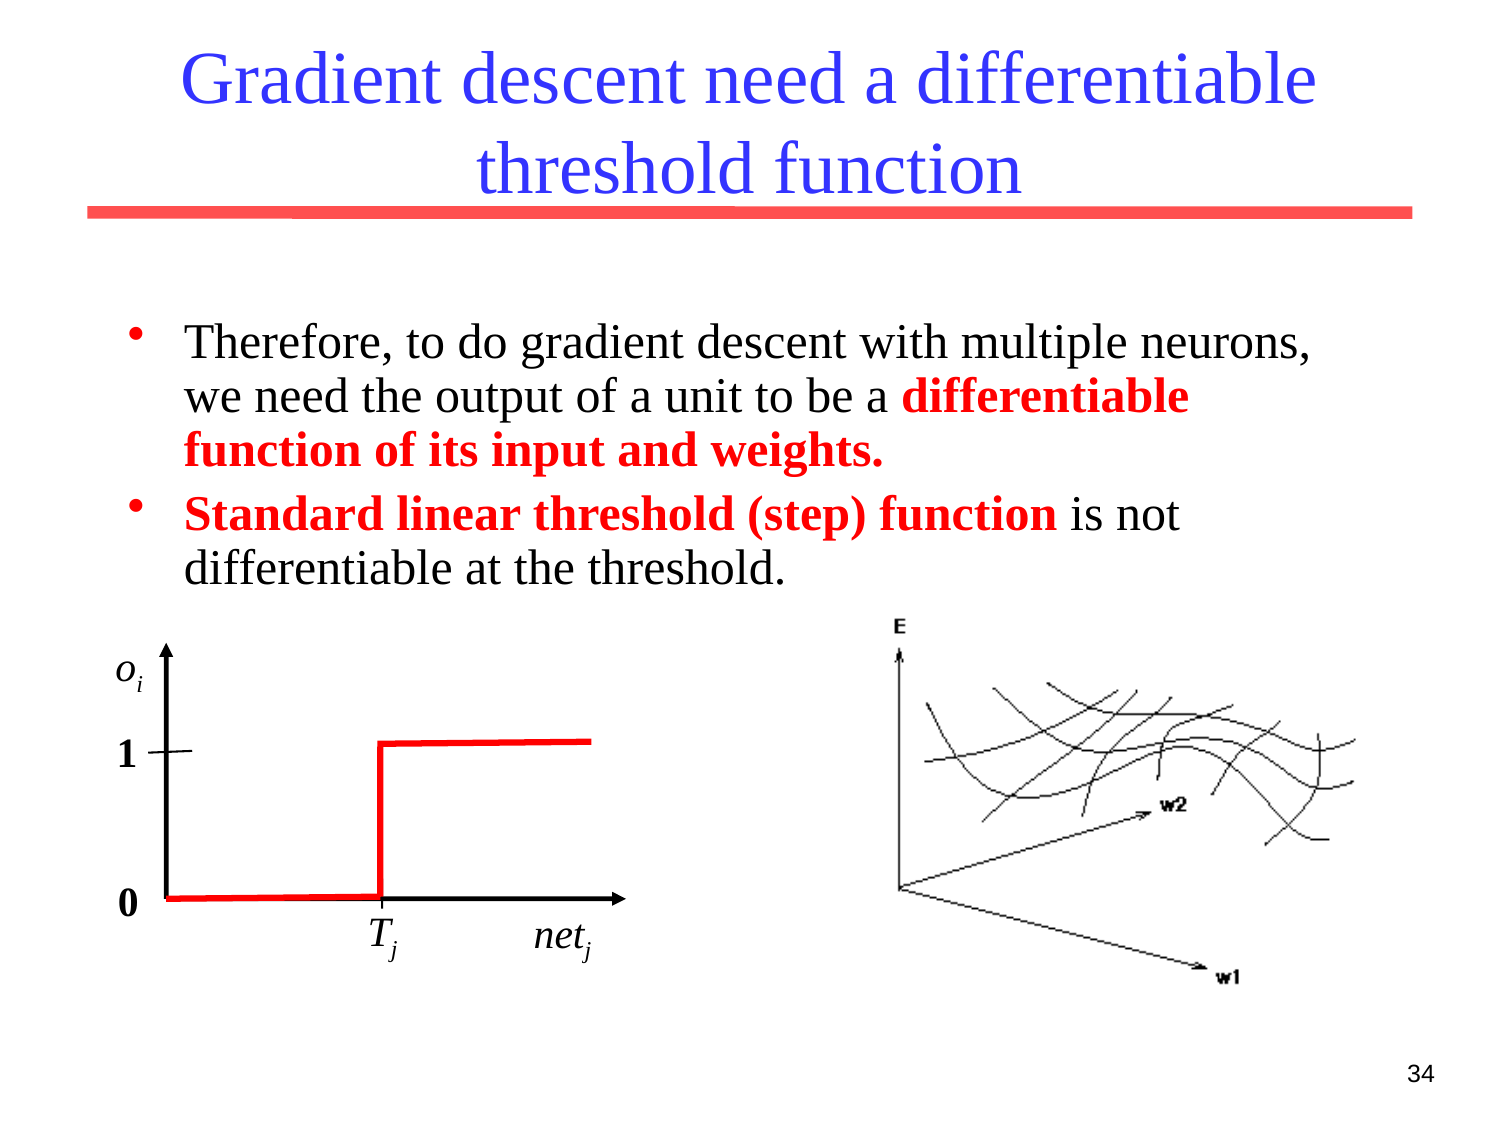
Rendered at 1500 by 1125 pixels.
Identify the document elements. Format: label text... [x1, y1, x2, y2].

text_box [100, 632, 627, 965]
title Gradient descent need a differentiable threshold function [112, 37, 1388, 200]
list Therefore, to do gradient descent with multiple neurons, we need the output of a unit to be a differentiable function of its input and weights. Standard linear threshold (step) function is not differentiable at the threshold. [112, 308, 1388, 746]
slide_number 34 [1137, 1050, 1450, 1125]
picture [820, 572, 1432, 1017]
